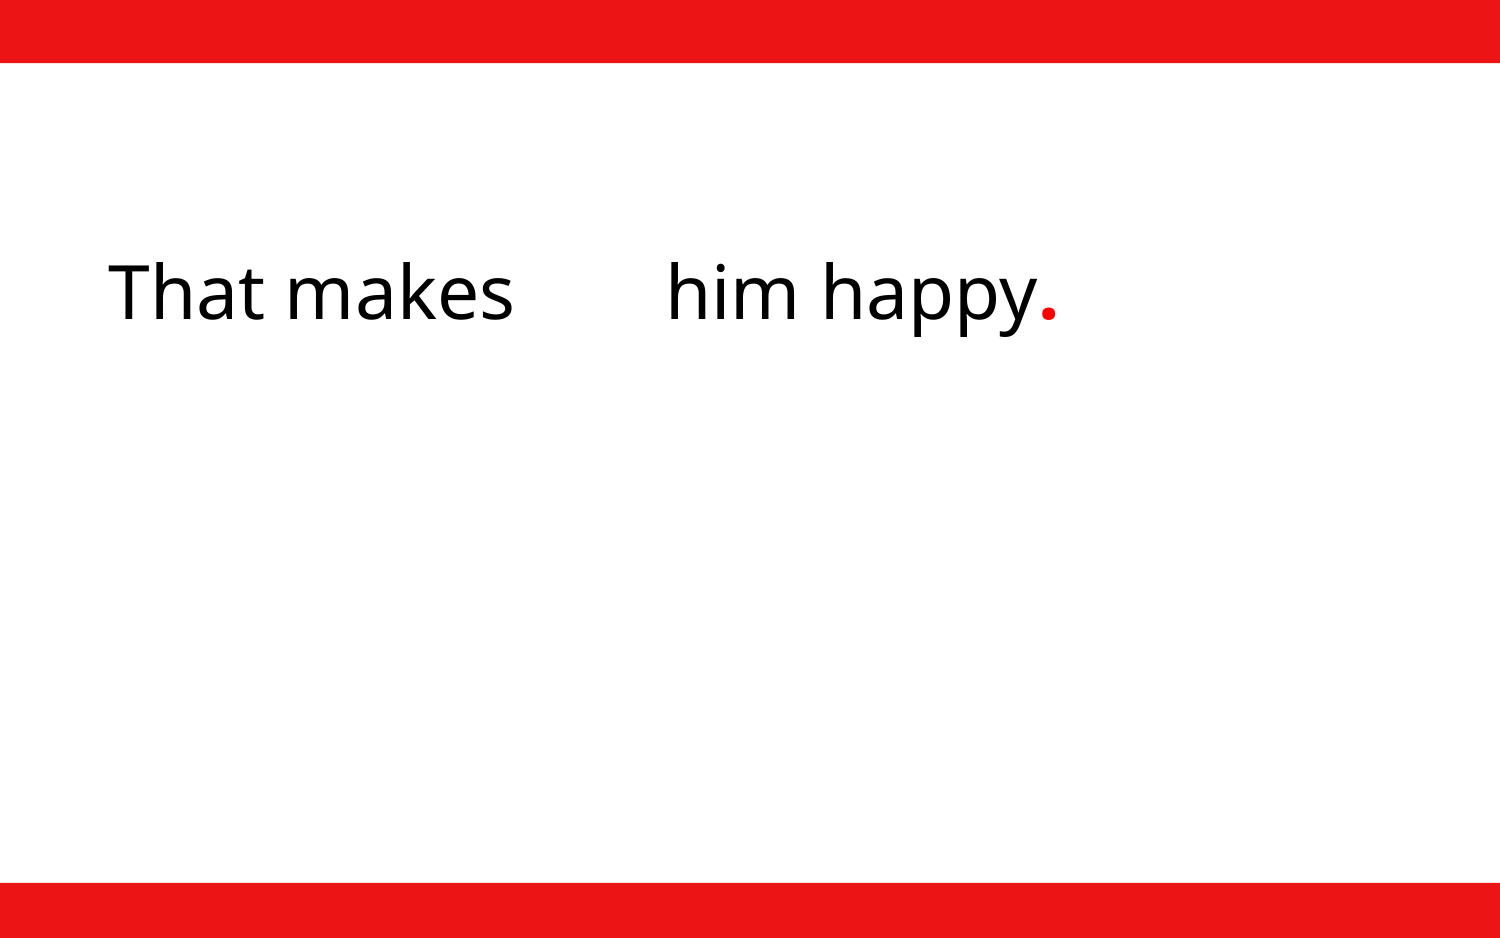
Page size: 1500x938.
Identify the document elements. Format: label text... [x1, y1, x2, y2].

text_box [0, 0, 1500, 64]
text_box [0, 882, 1500, 938]
text_box him happy. [630, 191, 1222, 362]
list That makes [93, 191, 597, 389]
